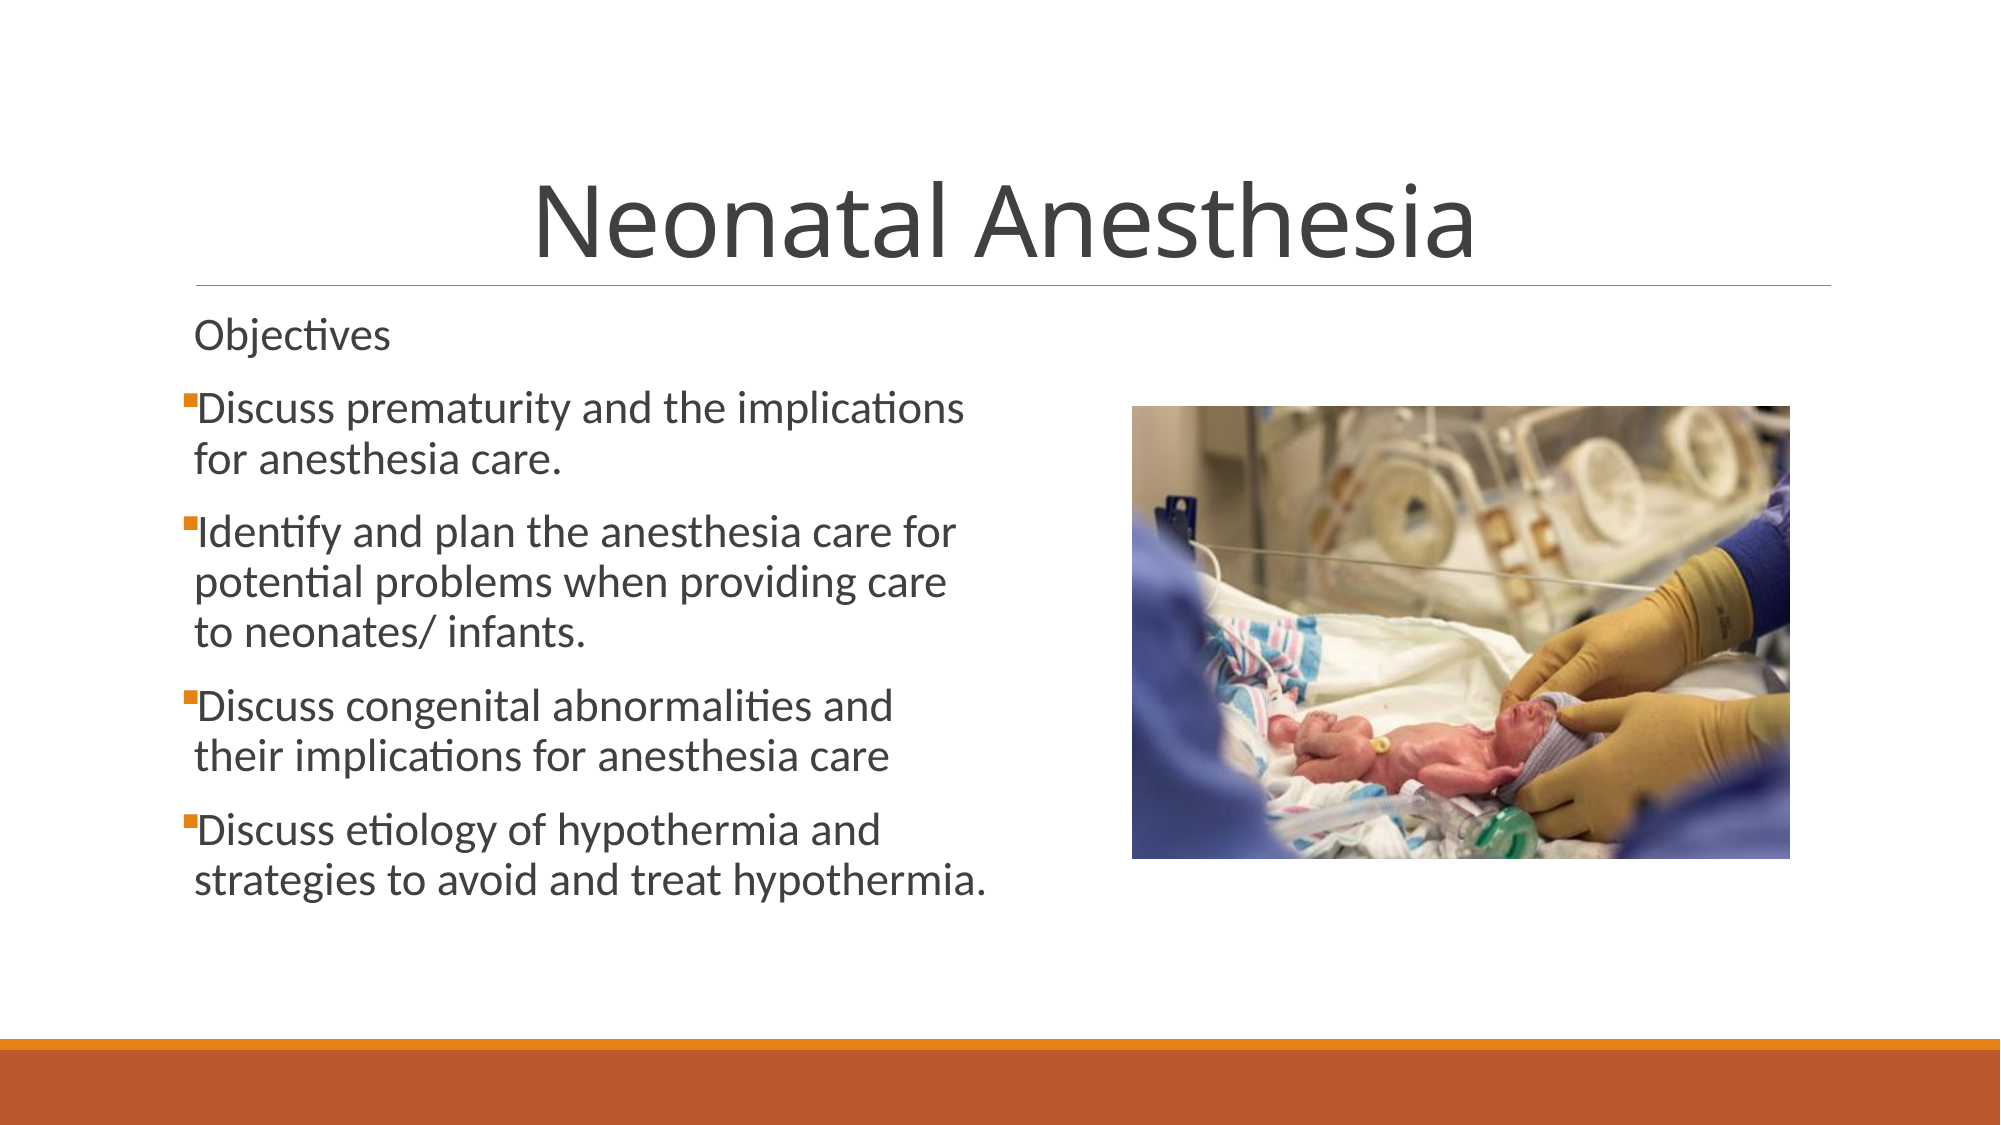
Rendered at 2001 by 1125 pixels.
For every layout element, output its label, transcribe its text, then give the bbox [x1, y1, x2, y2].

list Objectives Discuss prematurity and the implications for anesthesia care. Identify and plan the anesthesia care for potential problems when providing care to neonates/ infants. Discuss congenital abnormalities and their implications for anesthesia care Discuss etiology of hypothermia and strategies to avoid and treat hypothermia. [180, 302, 990, 963]
title Neonatal Anesthesia [180, 47, 1830, 285]
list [1131, 406, 1790, 860]
